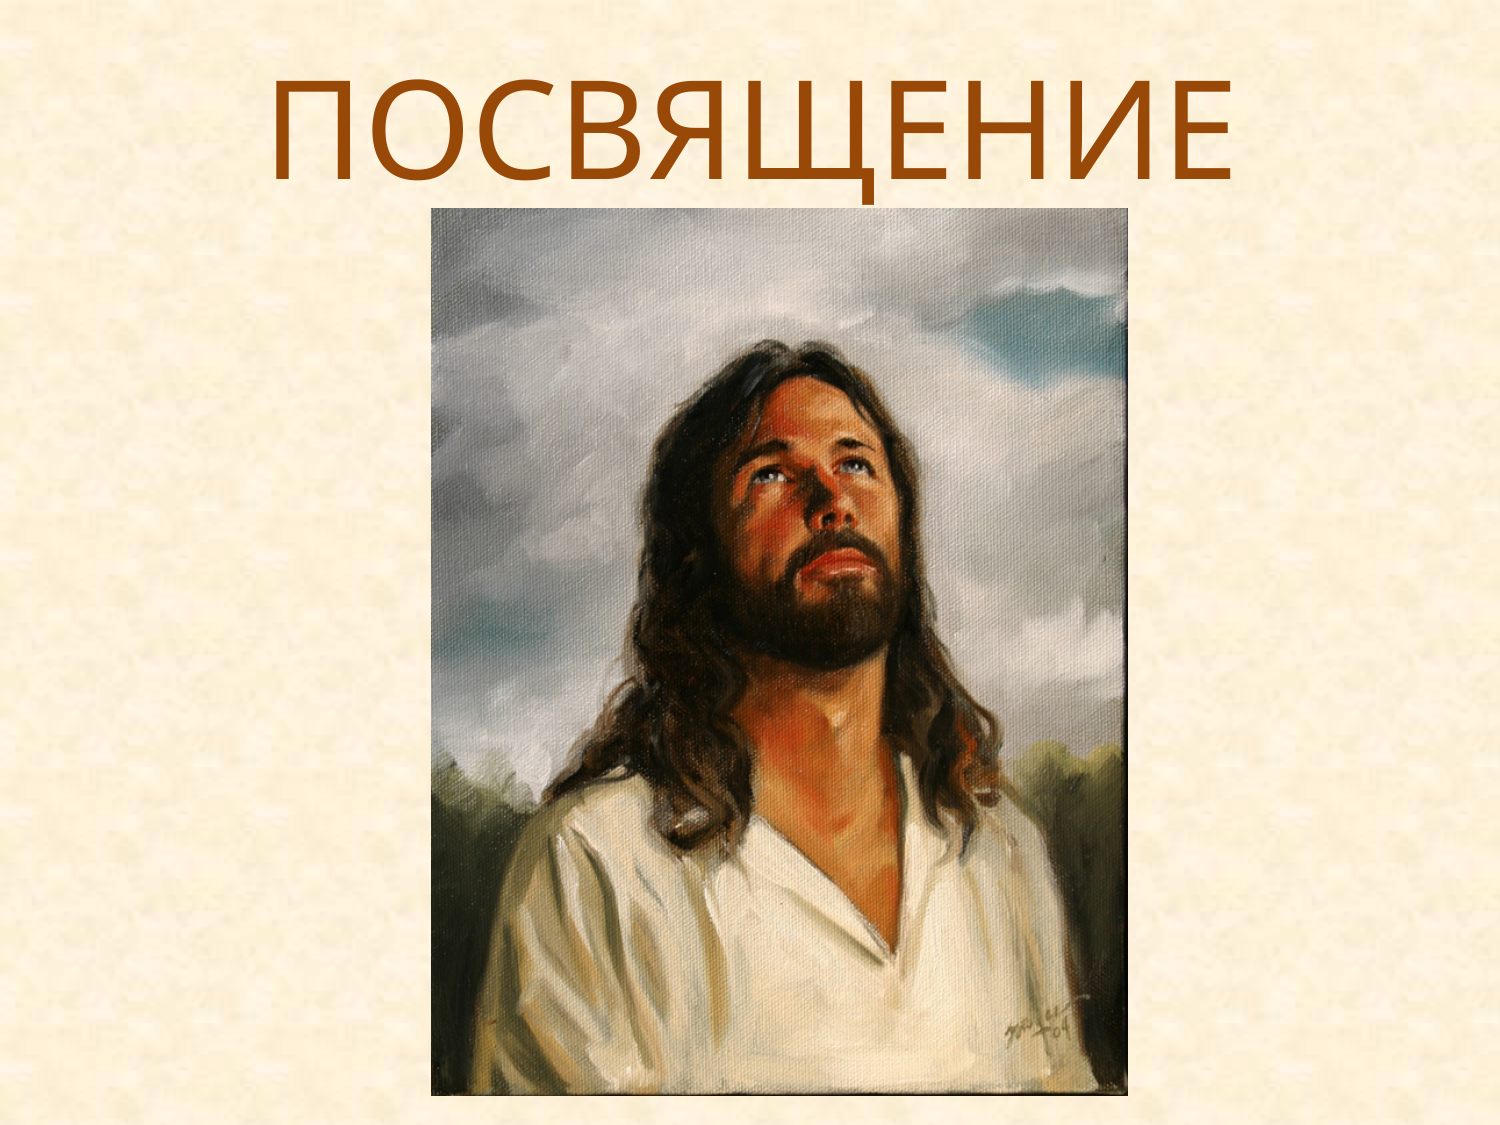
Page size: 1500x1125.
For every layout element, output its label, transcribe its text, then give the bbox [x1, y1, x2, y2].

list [430, 207, 1129, 1096]
picture [0, 0, 1500, 1125]
title ПОСВЯЩЕНИЕ [76, 30, 1427, 219]
